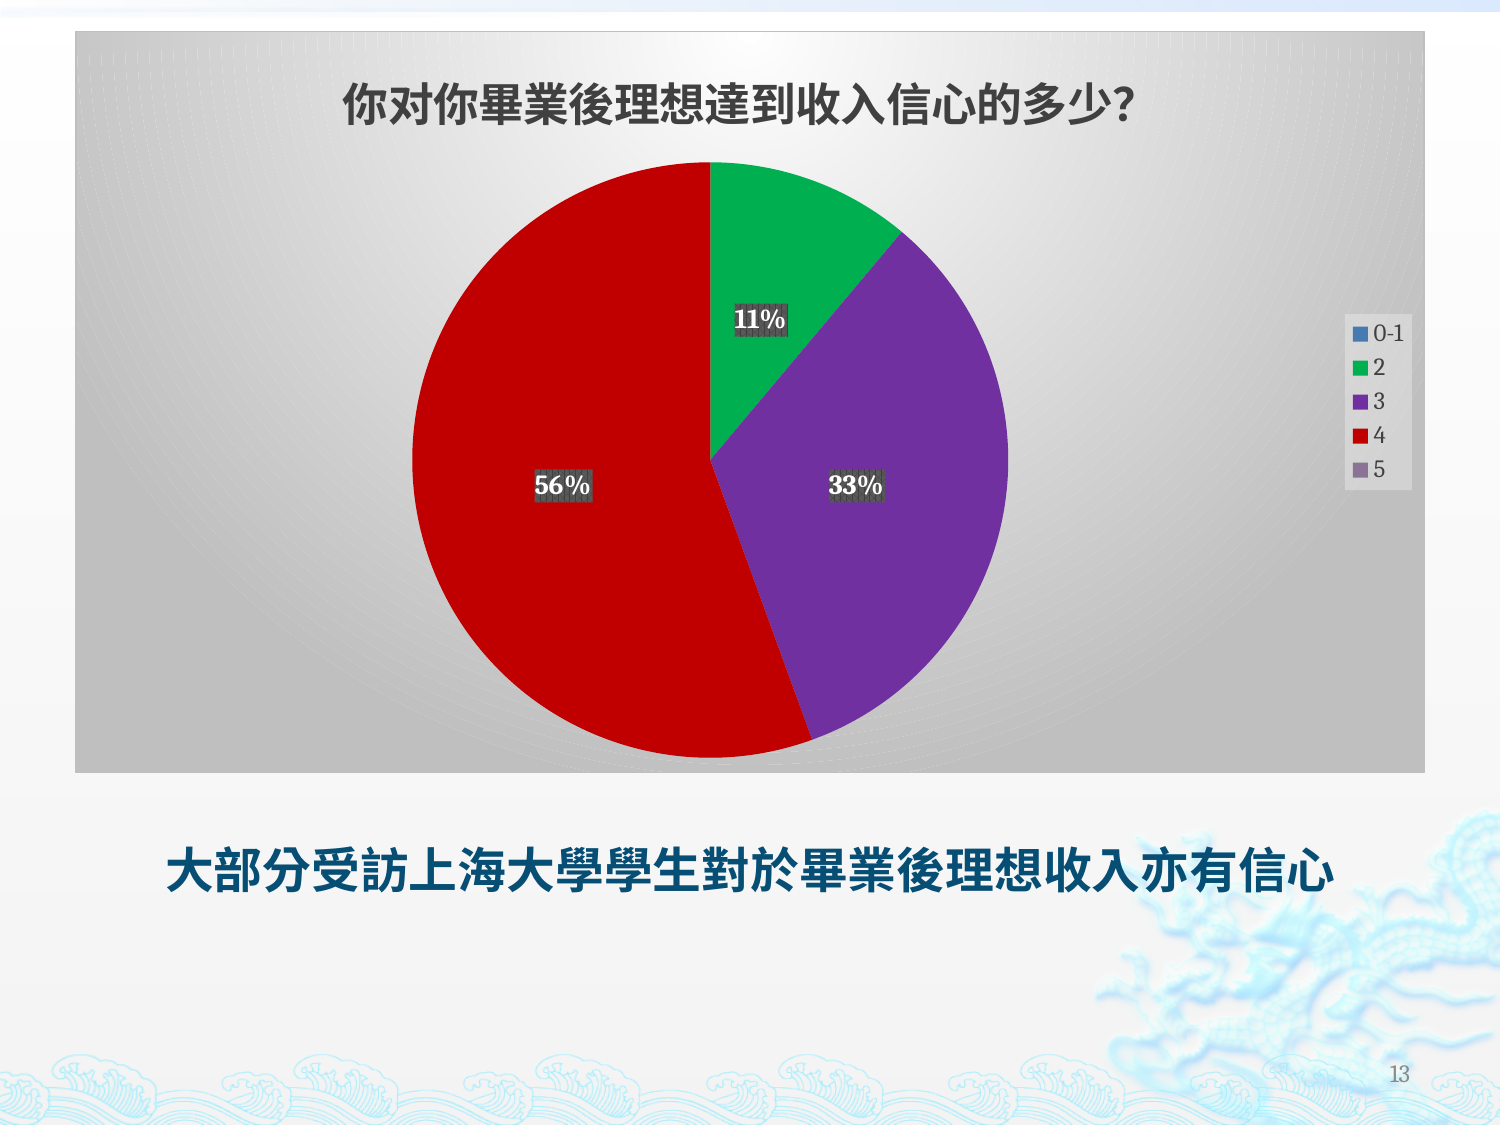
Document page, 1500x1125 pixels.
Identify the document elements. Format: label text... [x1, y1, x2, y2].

title 大部分受訪上海大學學生對於畢業後理想收入亦有信心 [0, 773, 1500, 961]
chart [74, 30, 1426, 774]
slide_number 13 [1074, 1042, 1425, 1103]
